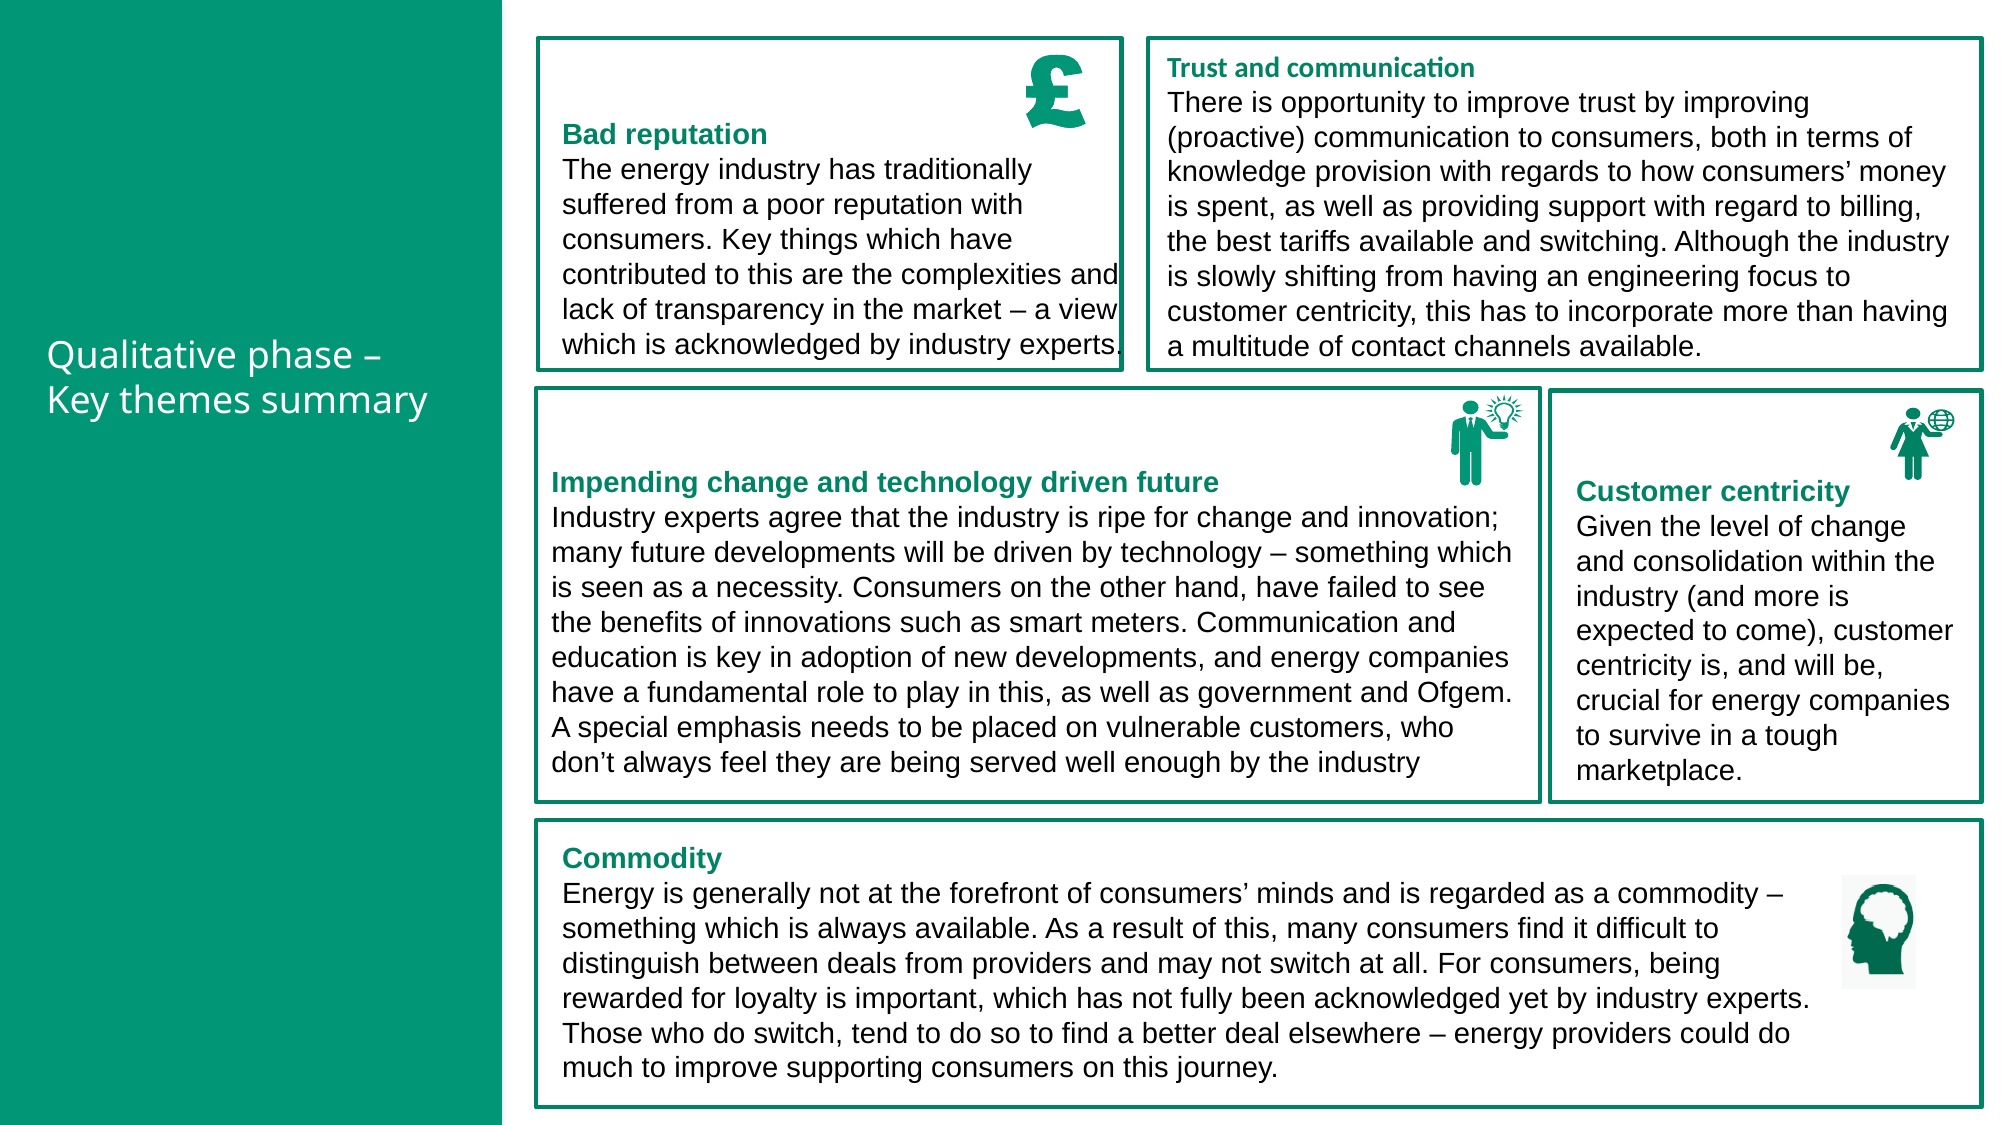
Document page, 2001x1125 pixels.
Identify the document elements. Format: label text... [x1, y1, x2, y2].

text_box [1890, 409, 1955, 480]
text_box [1905, 407, 1921, 420]
text_box Commodity Energy is generally not at the forefront of consumers’ minds and is regarded as a commodity – something which is always available. As a result of this, many consumers find it difficult to distinguish between deals from providers and may not switch at all. For consumers, being rewarded for loyalty is important, which has not fully been acknowledged yet by industry experts. Those who do switch, tend to do so to find a better deal elsewhere – energy providers could do much to improve supporting consumers on this journey. [547, 831, 1850, 1090]
picture [1842, 875, 1916, 989]
text_box Qualitative phase – Key themes summary [46, 330, 507, 832]
text_box [1484, 409, 1524, 430]
text_box Bad reputation The energy industry has traditionally suffered from a poor reputation with consumers. Key things which have contributed to this are the complexities and lack of transparency in the market – a view which is acknowledged by industry experts. [547, 108, 1148, 387]
text_box Customer centricity Given the level of change and consolidation within the industry (and more is expected to come), customer centricity is, and will be, crucial for energy companies to survive in a tough marketplace. [1561, 464, 1971, 871]
text_box [537, 38, 1122, 371]
text_box [1550, 390, 1982, 803]
text_box Trust and communication There is opportunity to improve trust by improving (proactive) communication to consumers, both in terms of knowledge provision with regards to how consumers’ money is spent, as well as providing support with regard to billing, the best tariffs available and switching. Although the industry is slowly shifting from having an engineering focus to customer centricity, this has to incorporate more than having a multitude of contact channels available. [1151, 40, 1972, 409]
text_box [1462, 409, 1479, 415]
text_box [1451, 416, 1509, 486]
text_box [536, 819, 1982, 1108]
text_box Impending change and technology driven future Industry experts agree that the industry is ripe for change and innovation; many future developments will be driven by technology – something which is seen as a necessity. Consumers on the other hand, have failed to see the benefits of innovations such as smart meters. Communication and education is key in adoption of new developments, and energy companies have a fundamental role to play in this, as well as government and Ofgem. A special emphasis needs to be placed on vulnerable customers, who don’t always feel they are being served well enough by the industry [536, 387, 1540, 803]
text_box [1025, 54, 1086, 129]
text_box [1148, 38, 1982, 371]
